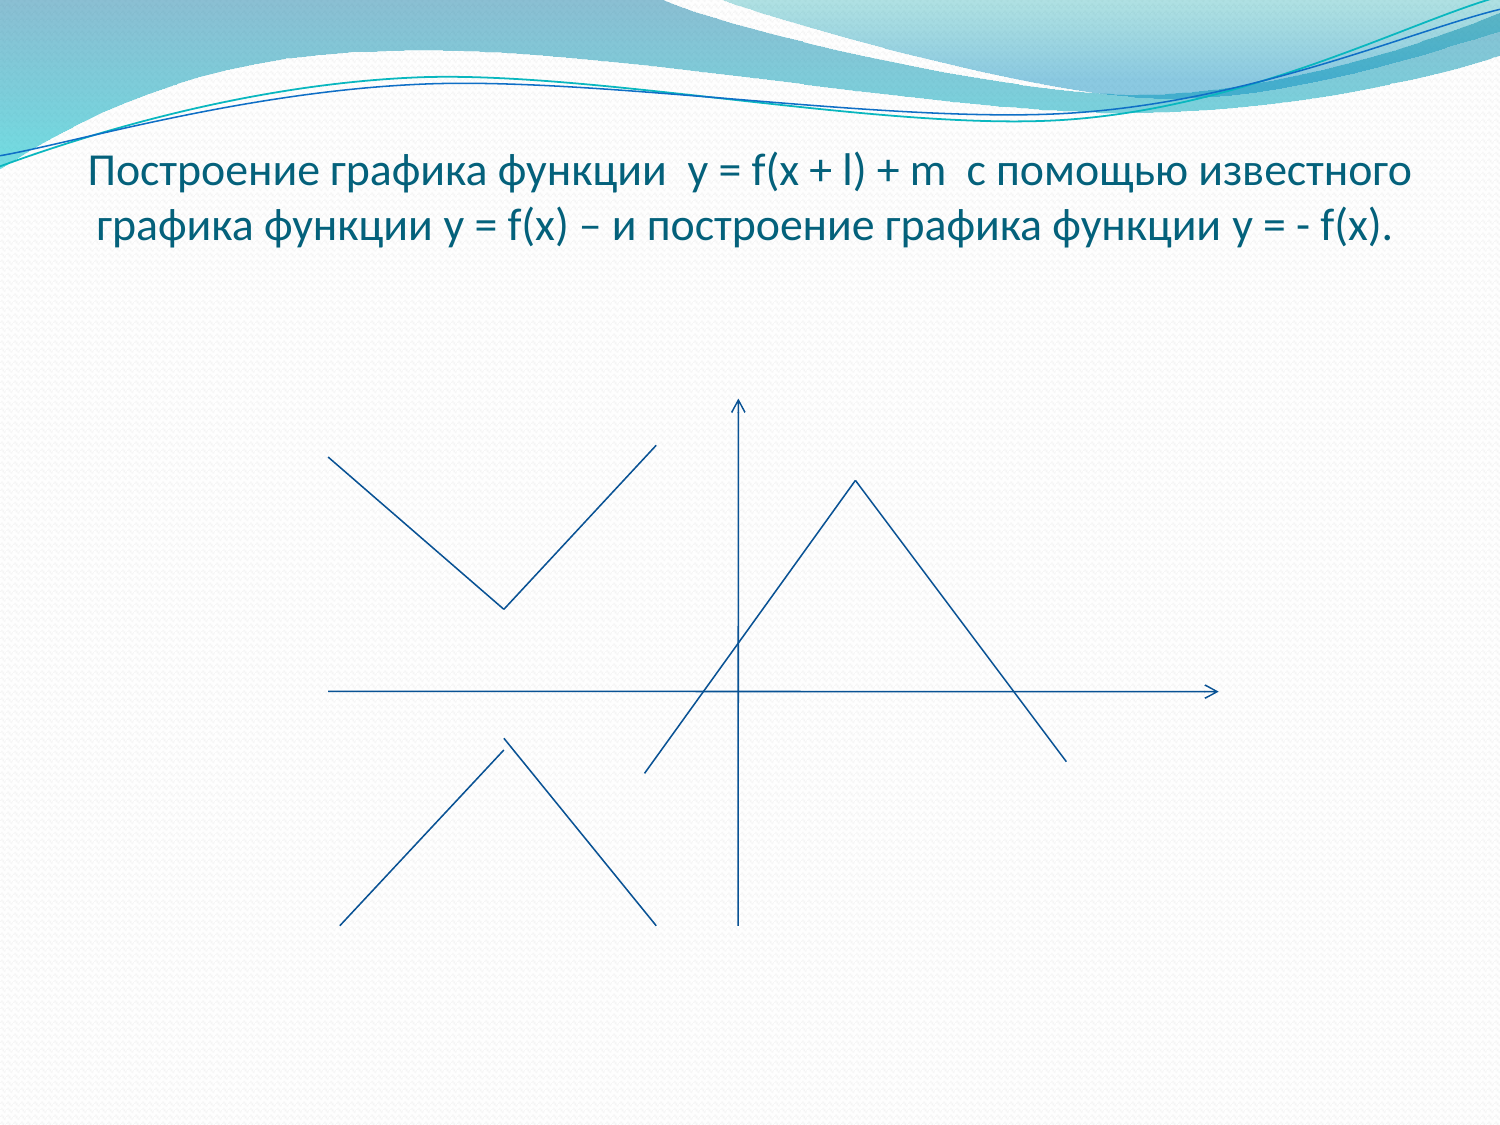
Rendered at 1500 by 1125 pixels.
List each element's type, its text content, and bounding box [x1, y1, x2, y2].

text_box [327, 456, 492, 610]
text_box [820, 515, 1102, 727]
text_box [486, 755, 675, 909]
title Построение графика функции y = f(x + l) + m с помощью известного графика функции y = f(x) – и построение графика функции y = - f(x). [75, 82, 1425, 375]
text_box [603, 521, 897, 733]
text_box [497, 450, 663, 604]
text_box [333, 755, 497, 921]
